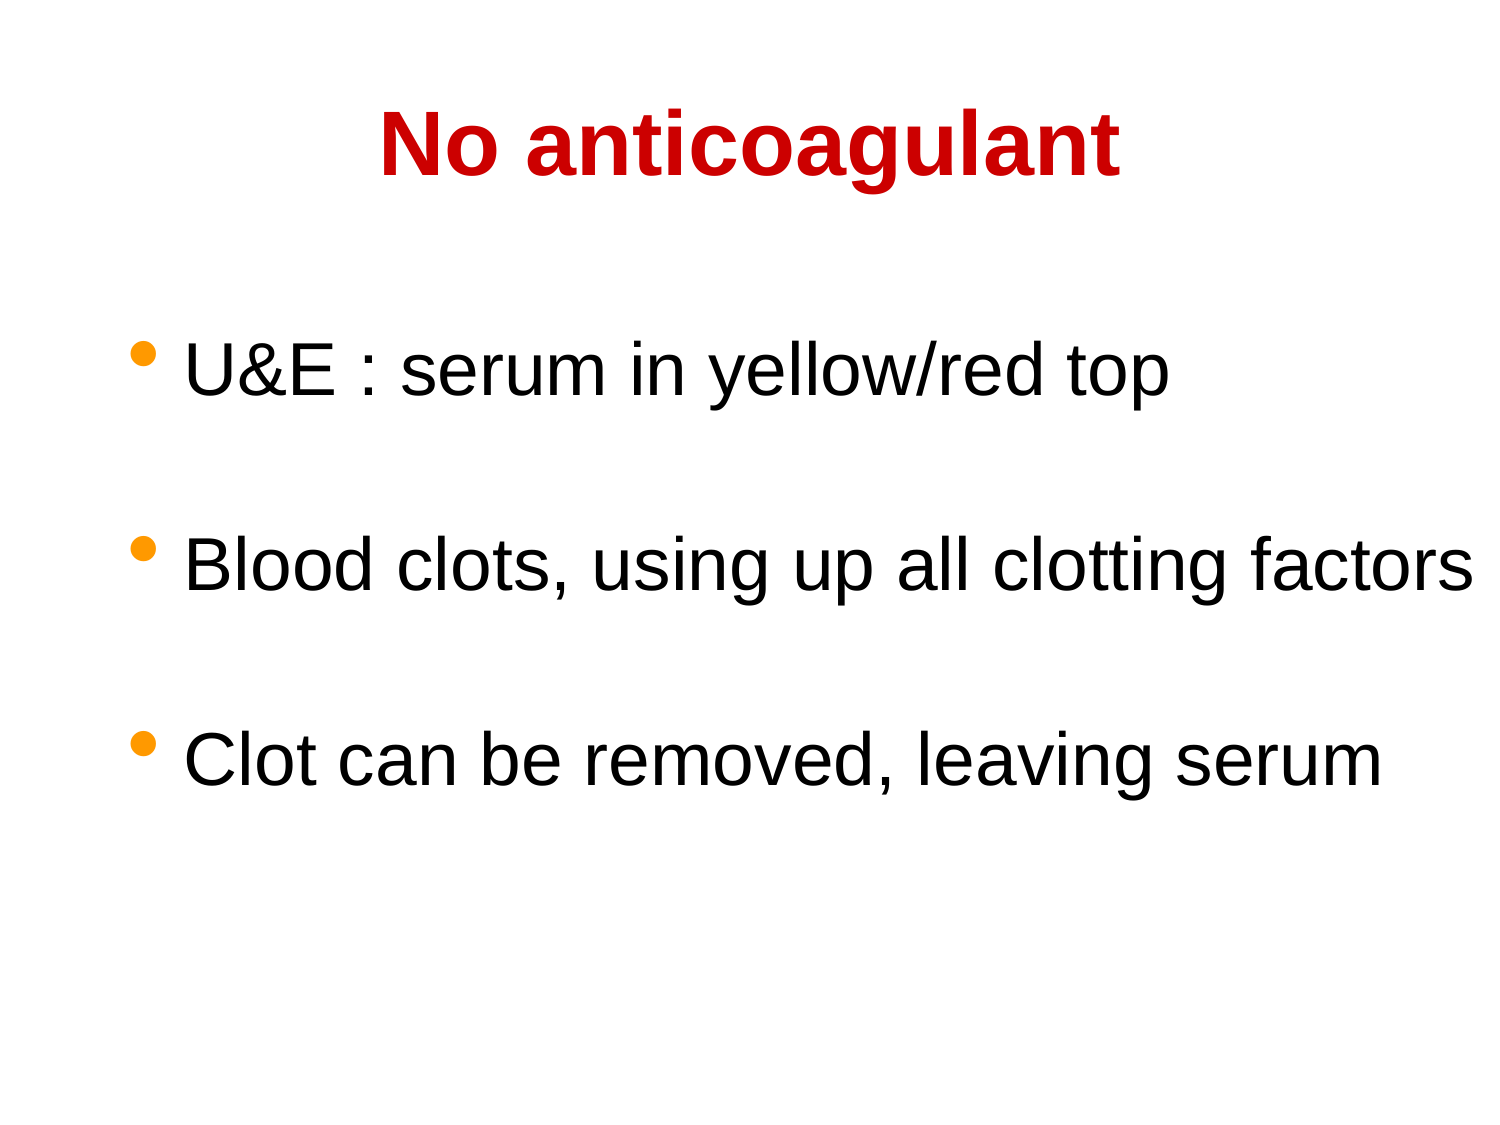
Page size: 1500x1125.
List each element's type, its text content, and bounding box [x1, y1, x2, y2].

list U&E : serum in yellow/red top Blood clots, using up all clotting factors Clot can be removed, leaving serum [112, 312, 1500, 988]
title No anticoagulant [74, 44, 1426, 233]
